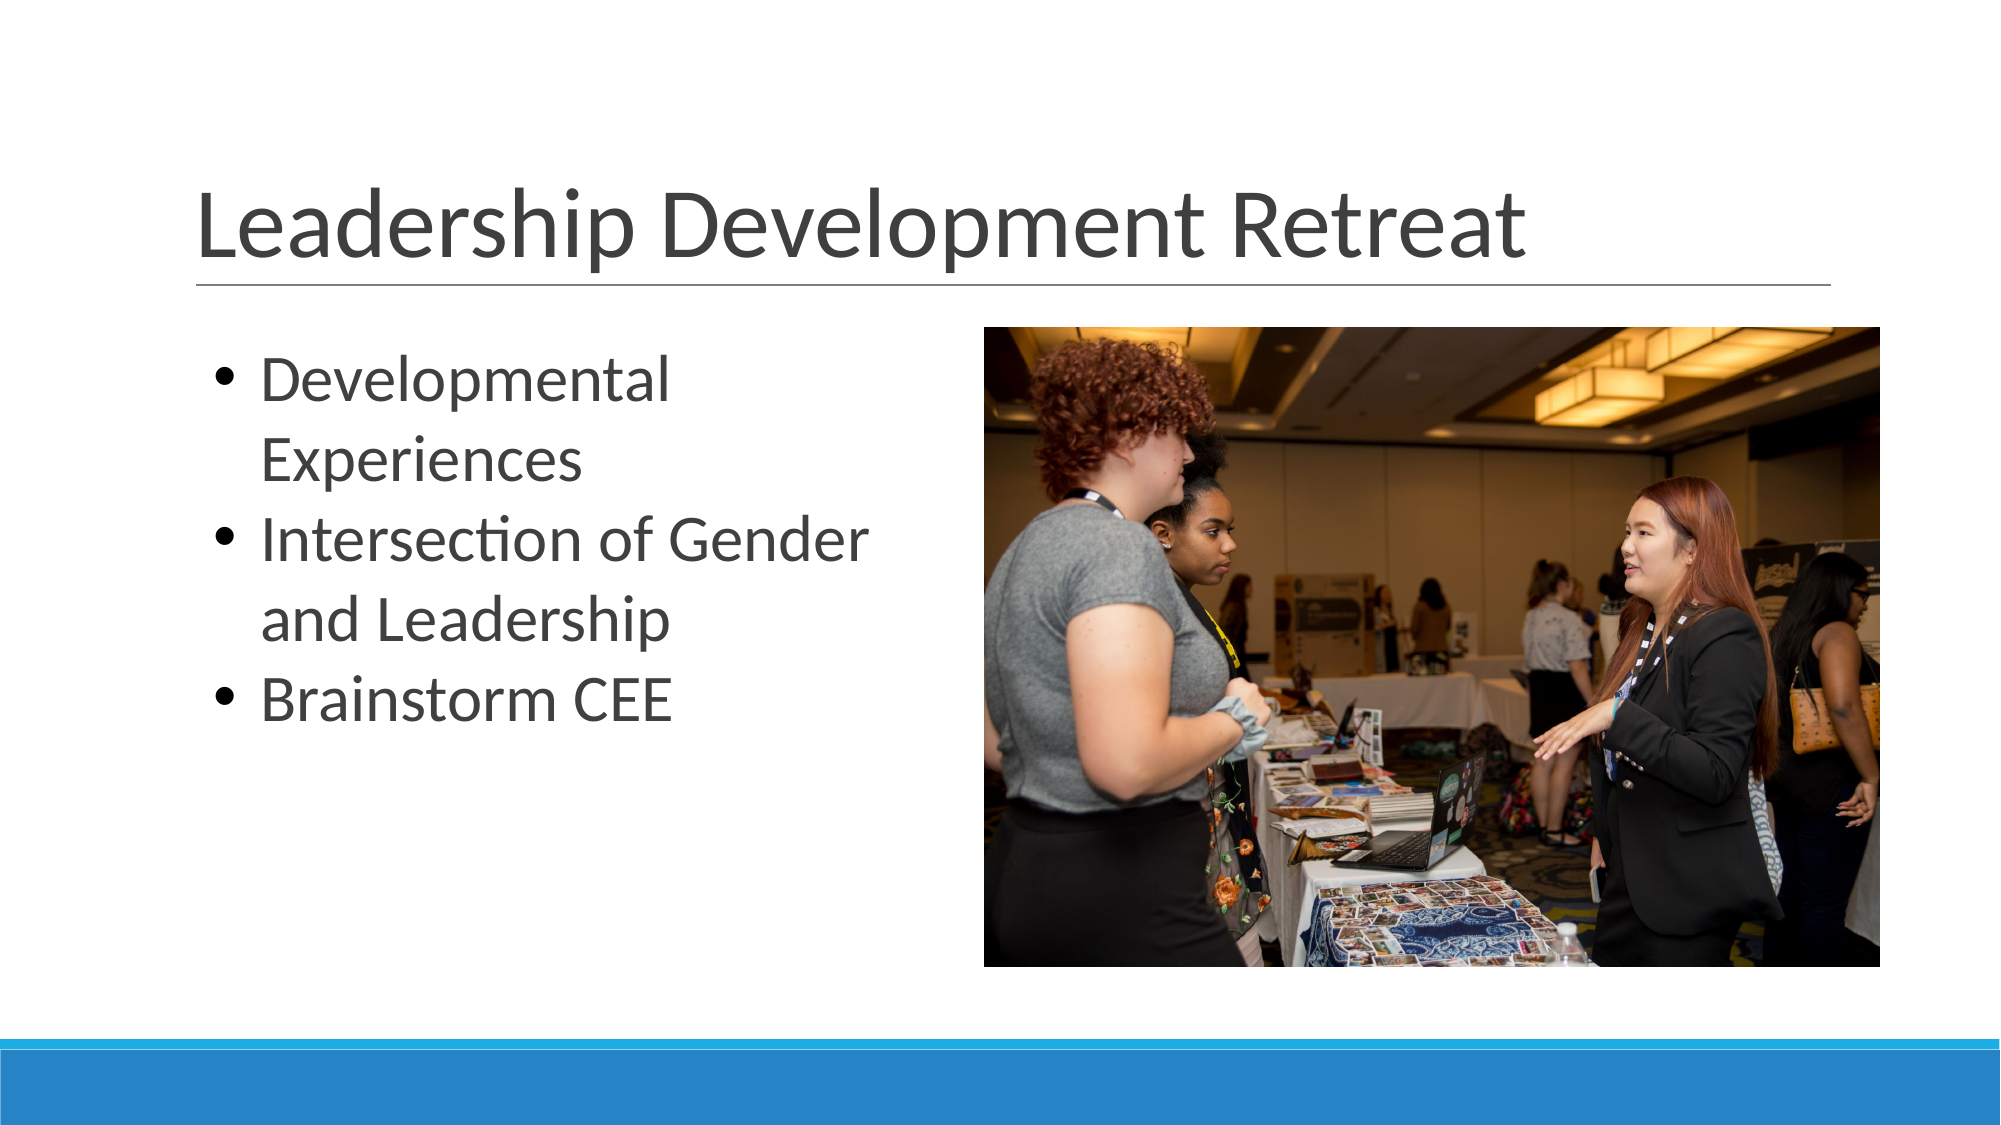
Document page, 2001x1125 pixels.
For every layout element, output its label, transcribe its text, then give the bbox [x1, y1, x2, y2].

picture [984, 327, 1880, 967]
text_box Developmental Experiences Intersection of Gender and Leadership Brainstorm CEE [198, 327, 983, 743]
title Leadership Development Retreat [180, 47, 1830, 285]
